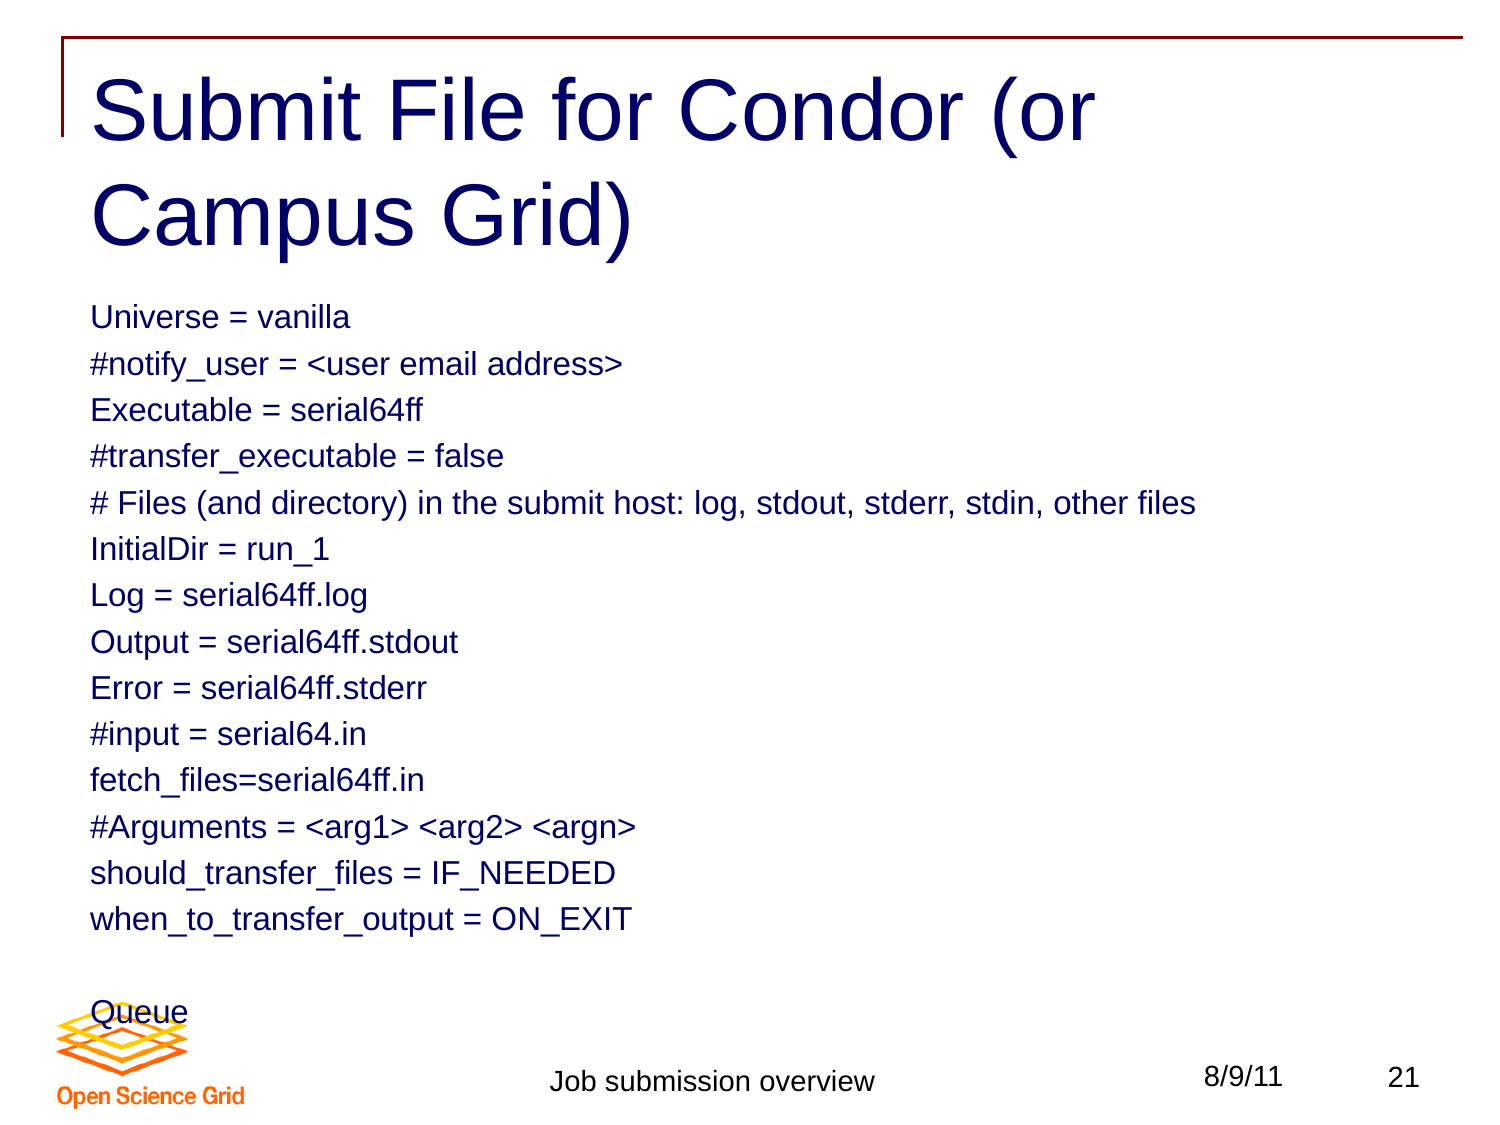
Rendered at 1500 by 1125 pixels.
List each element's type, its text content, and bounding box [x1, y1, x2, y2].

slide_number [1174, 1049, 1313, 1101]
footer Job submission overview [262, 1049, 1163, 1105]
title Submit File for Condor (or Campus Grid) [74, 45, 1426, 188]
picture [37, 980, 263, 1125]
slide_number 21 [1324, 1049, 1436, 1101]
list Universe = vanilla #notify_user = <user email address> Executable = serial64ff #transfer_executable = false # Files (and directory) in the submit host: log, stdout, stderr, stdin, other files InitialDir = run_1 Log = serial64ff.log Output = serial64ff.stdout Error = serial64ff.stderr #input = serial64.in fetch_files=serial64ff.in #Arguments = <arg1> <arg2> <argn> should_transfer_files = IF_NEEDED when_to_transfer_output = ON_EXIT Queue [74, 288, 1426, 1042]
